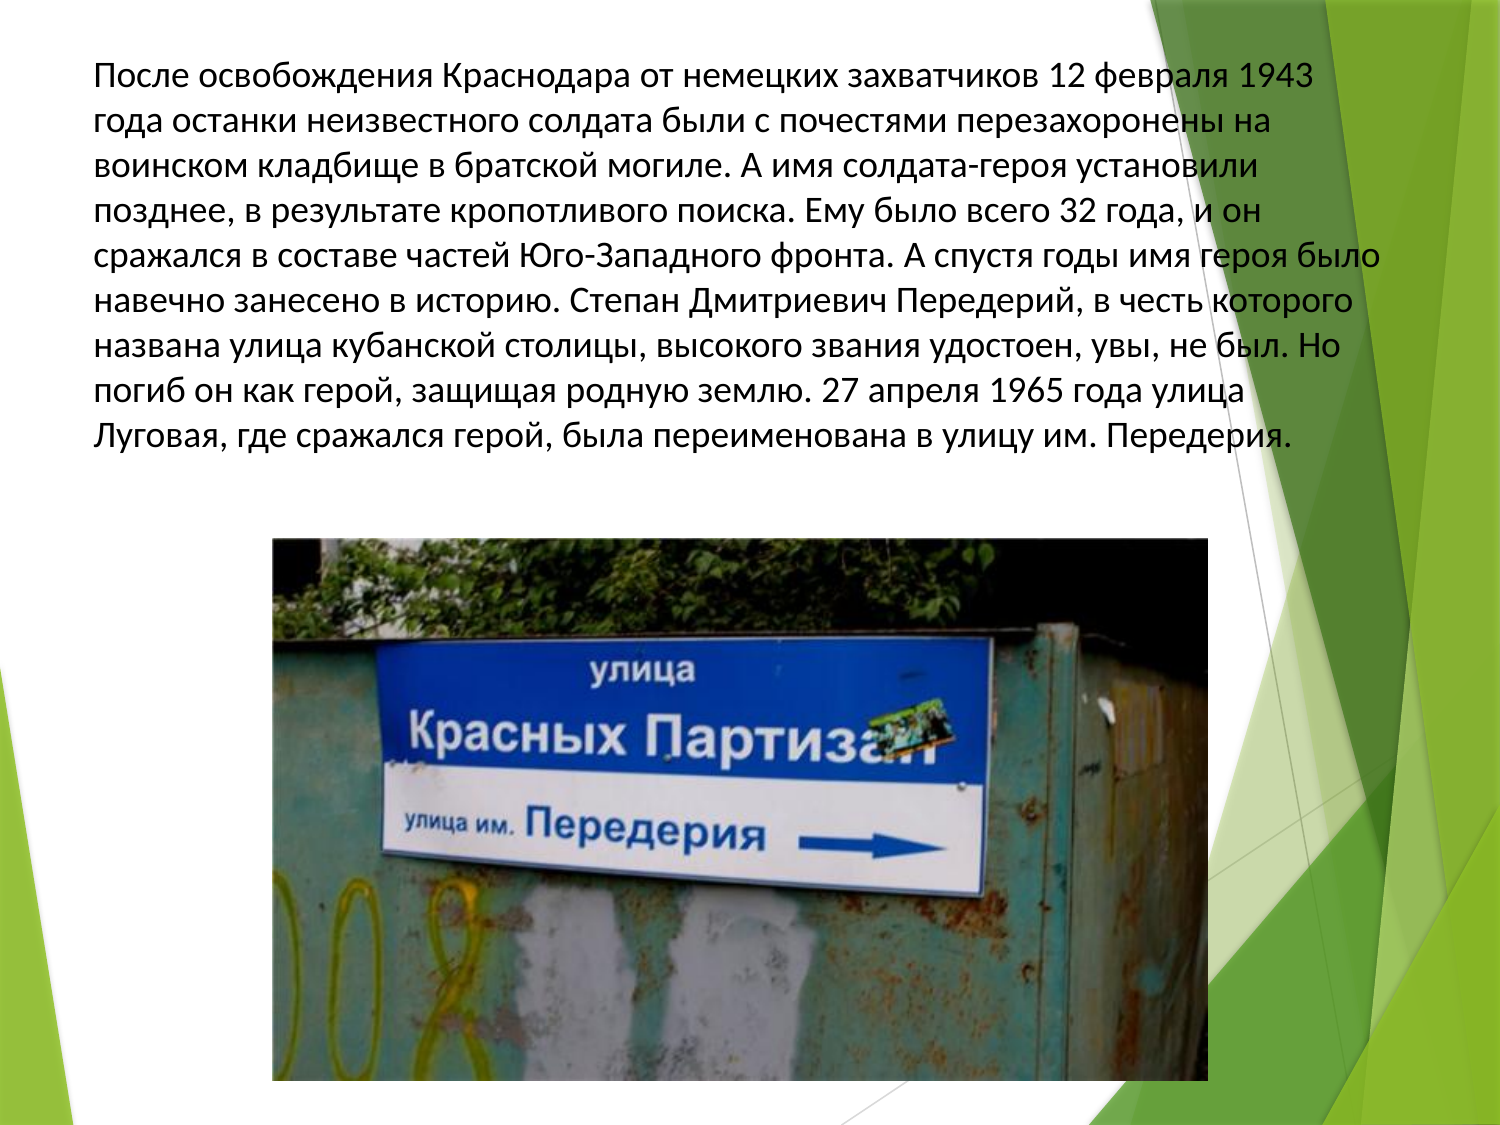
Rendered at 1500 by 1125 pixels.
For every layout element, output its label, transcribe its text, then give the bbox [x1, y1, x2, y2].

picture [271, 538, 1208, 1082]
text_box После освобождения Краснодара от немецких захватчиков 12 февраля 1943 года останки неизвестного солдата были с почестями перезахоронены на воинском кладбище в братской могиле. А имя солдата-героя установили позднее, в результате кропотливого поиска. Ему было всего 32 года, и он сражался в составе частей Юго-Западного фронта. А спустя годы имя героя было навечно занесено в историю. Степан Дмитриевич Передерий, в честь которого названа улица кубанской столицы, высокого звания удостоен, увы, не был. Но погиб он как герой, защищая родную землю. 27 апреля 1965 года улица Луговая, где сражался герой, была переименована в улицу им. Передерия. [78, 42, 1402, 463]
